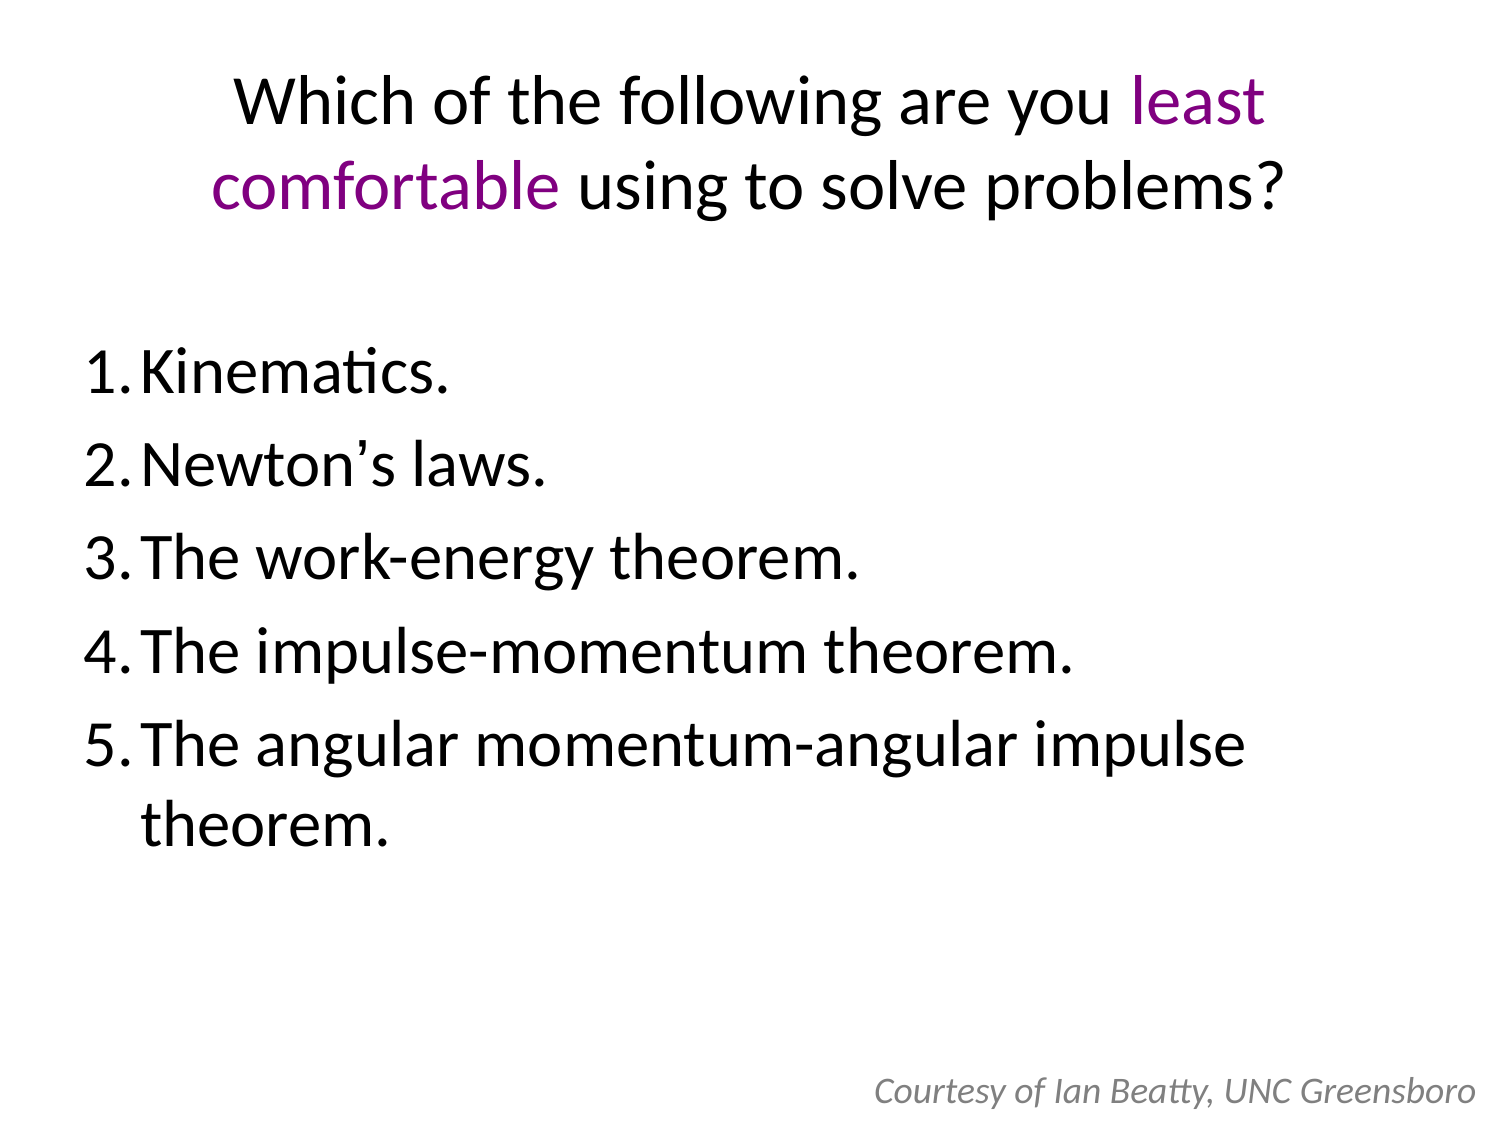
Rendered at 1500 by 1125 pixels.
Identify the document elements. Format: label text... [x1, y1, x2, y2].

list Kinematics. Newton’s laws. The work-energy theorem. The impulse-momentum theorem. The angular momentum-angular impulse theorem. [68, 319, 1432, 1054]
title Which of the following are you least comfortable using to solve problems? [75, 45, 1425, 233]
text_box Courtesy of Ian Beatty, UNC Greensboro [859, 1058, 1492, 1119]
